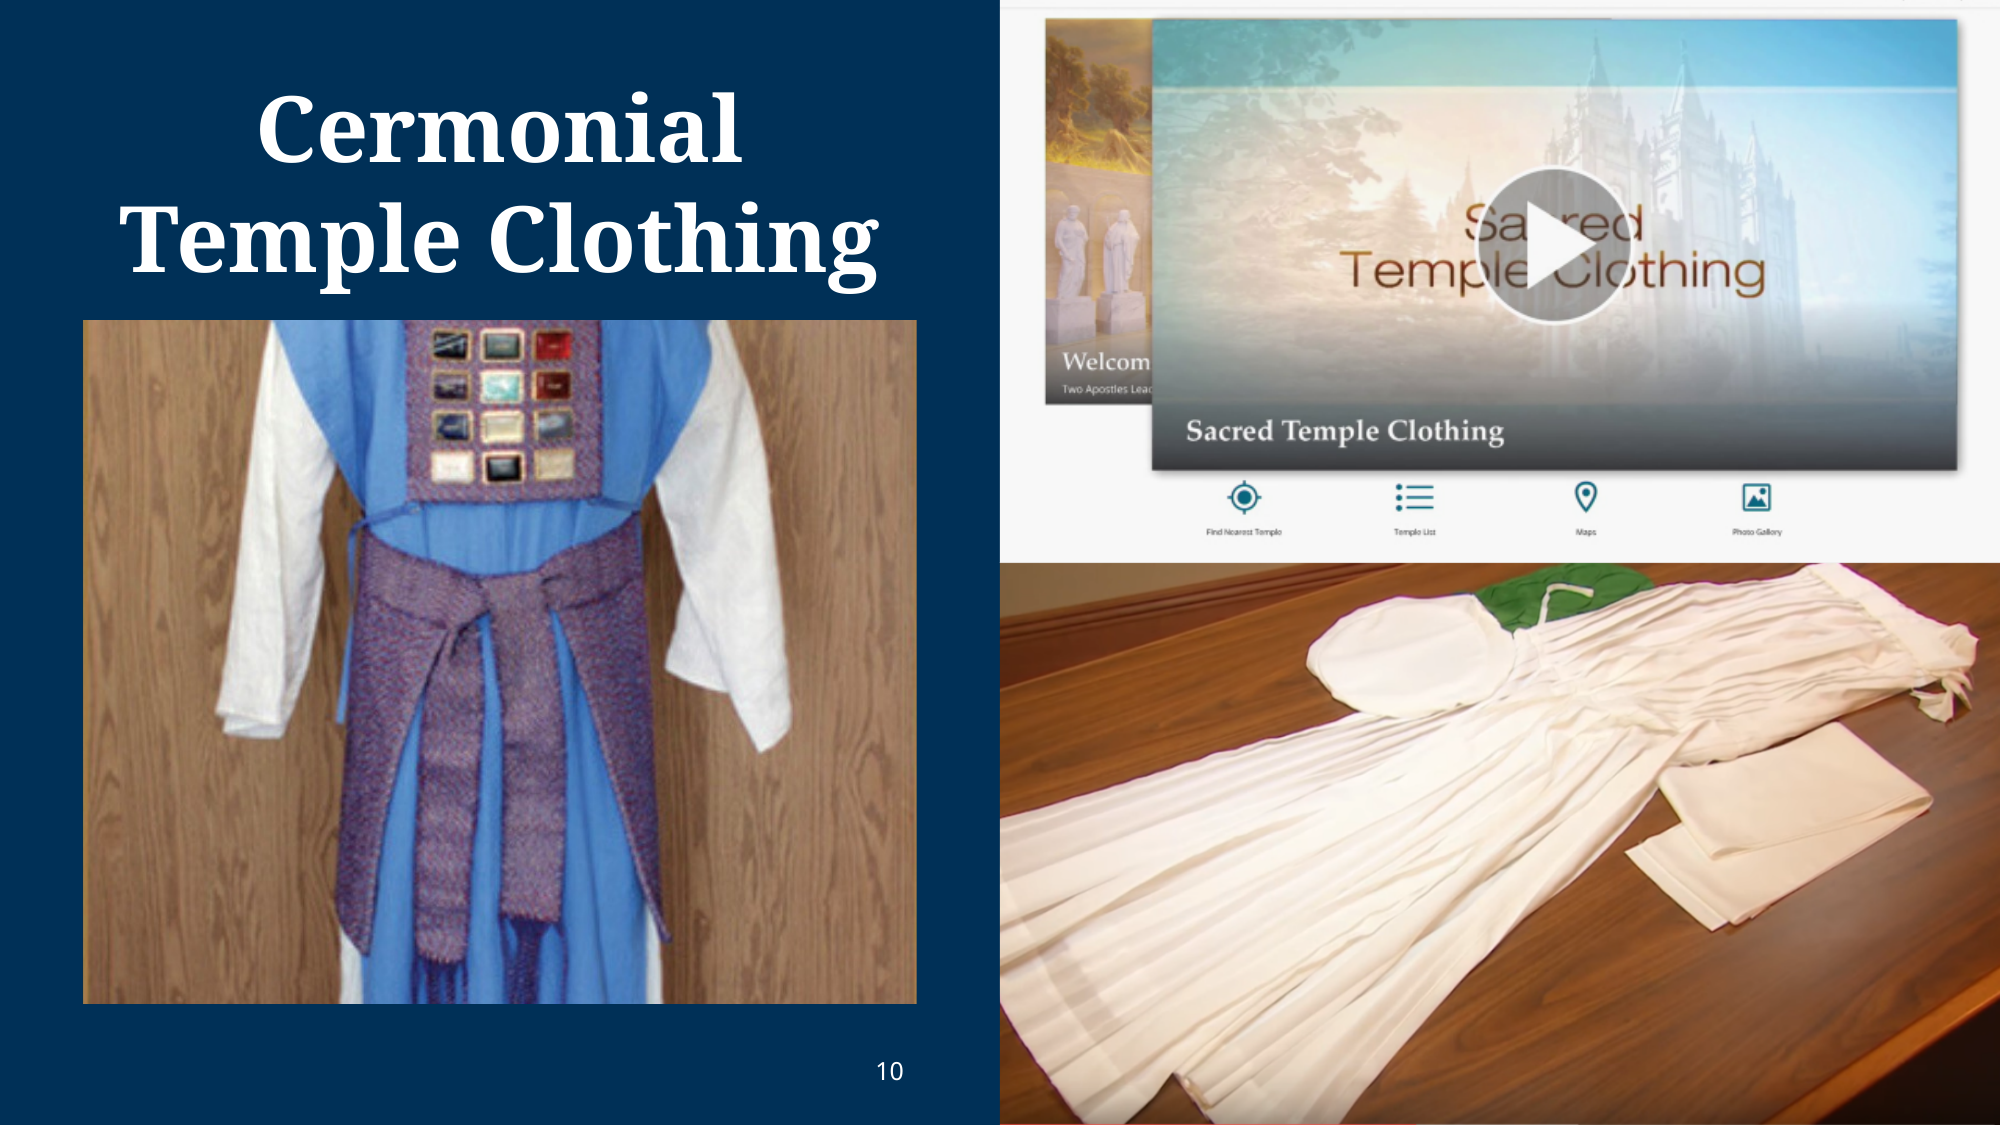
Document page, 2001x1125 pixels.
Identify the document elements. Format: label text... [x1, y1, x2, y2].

picture [82, 320, 917, 1004]
footer 10 [519, 1042, 919, 1103]
title Cermonial Temple Clothing [82, 63, 917, 306]
picture [999, 0, 2000, 1125]
